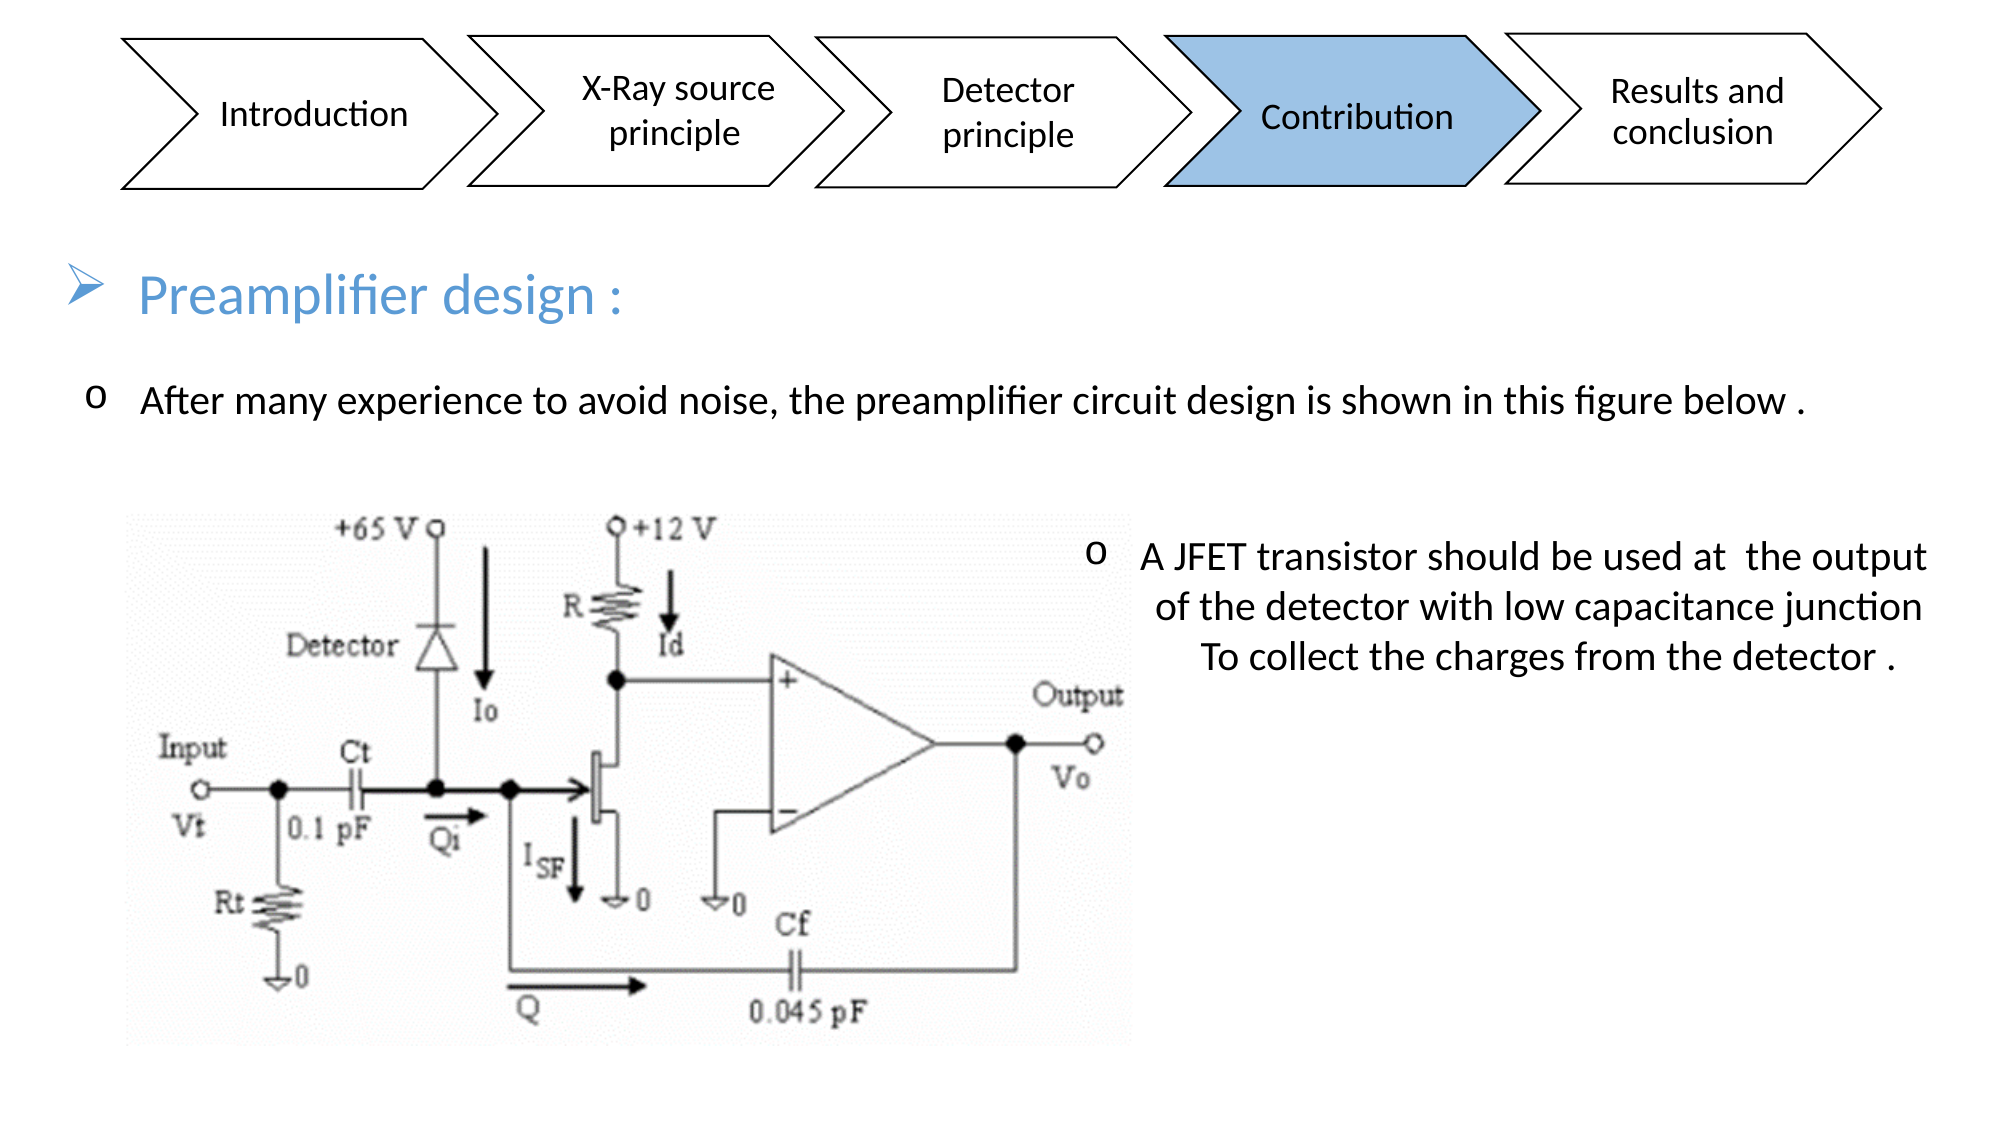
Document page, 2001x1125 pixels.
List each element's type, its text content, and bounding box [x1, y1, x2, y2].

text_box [122, 33, 1882, 192]
picture [122, 460, 1136, 1046]
text_box After many experience to avoid noise, the preamplifier circuit design is shown in this figure below . [68, 365, 1823, 431]
text_box Preamplifier design : [48, 248, 653, 334]
text_box A JFET transistor should be used at the output of the detector with low capacitance junction To collect the charges from the detector . [1136, 521, 1949, 687]
